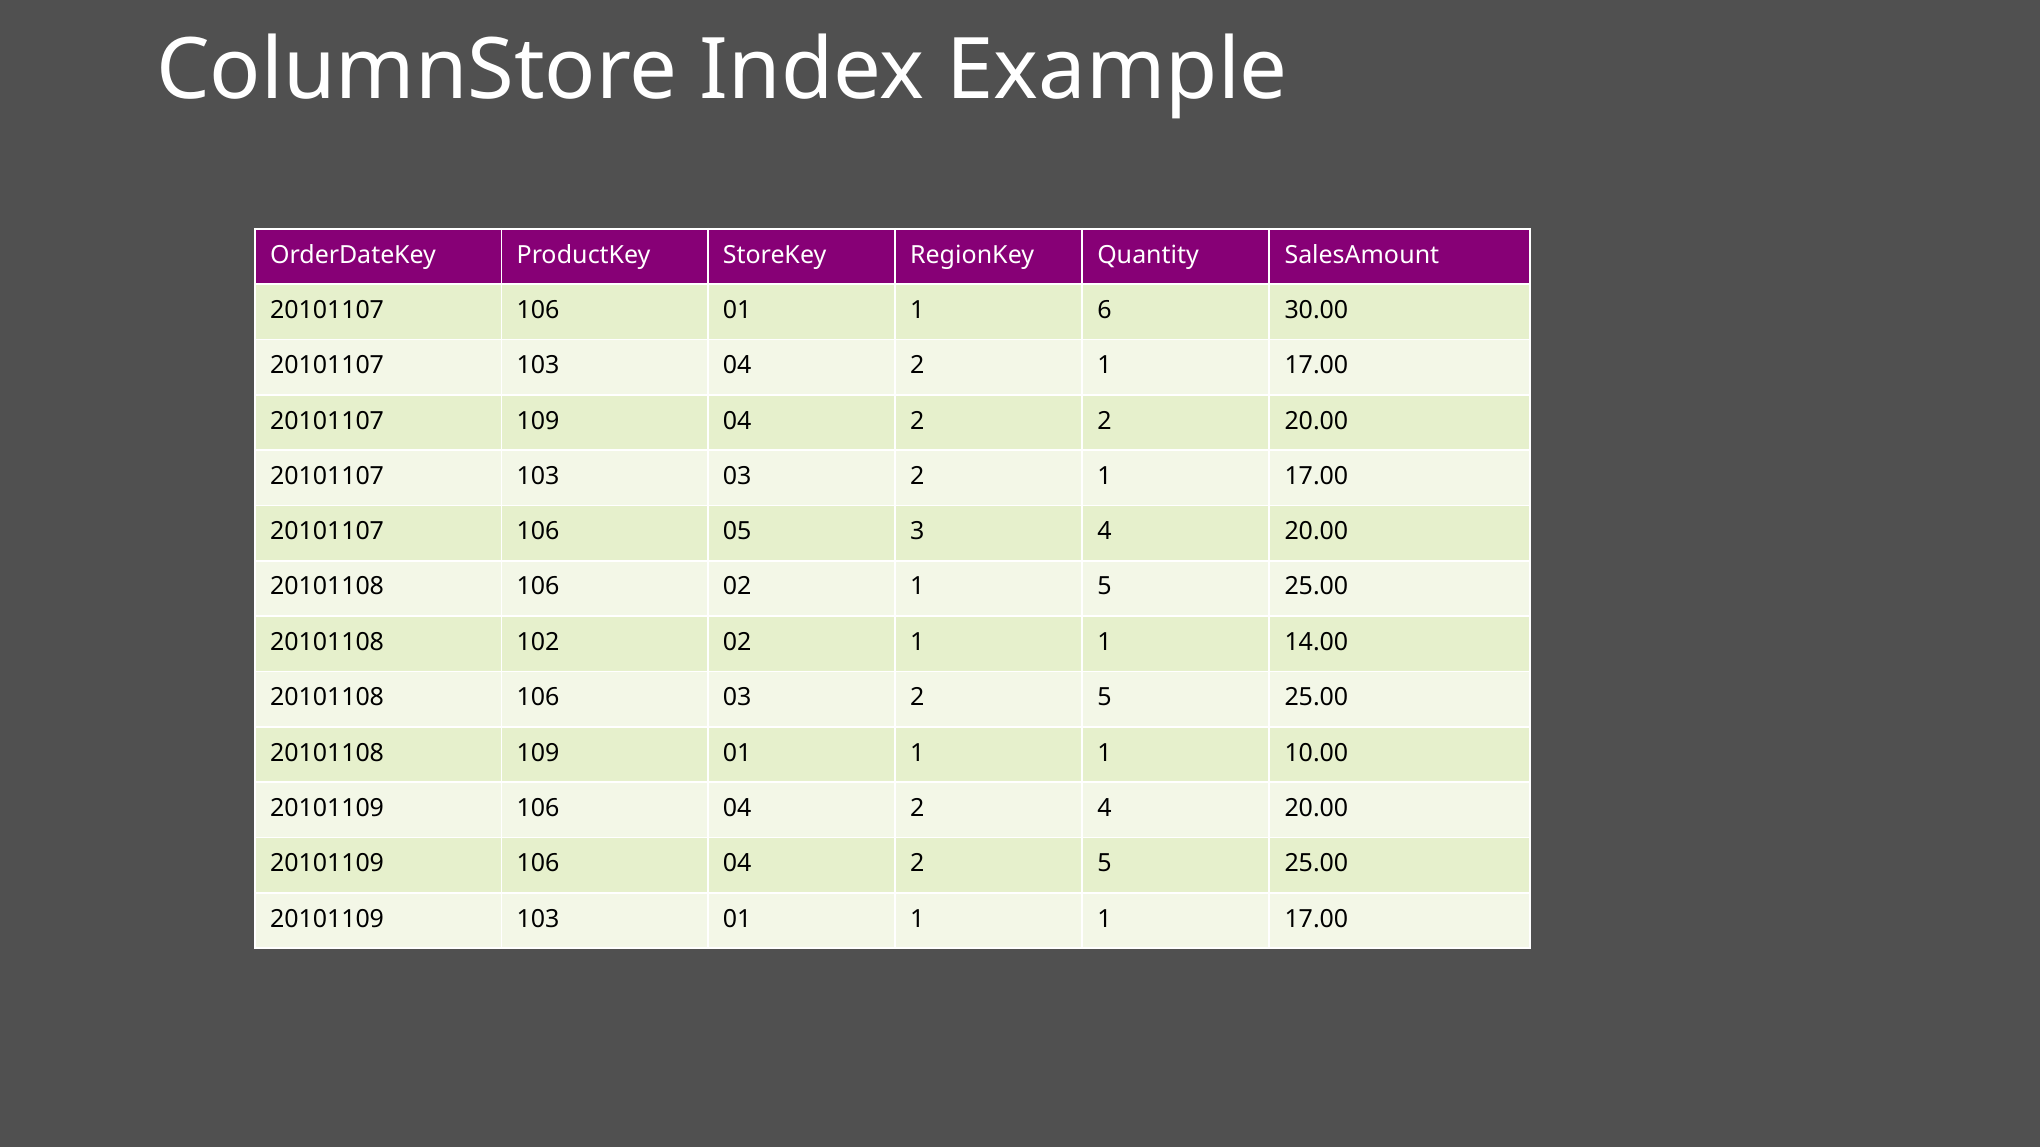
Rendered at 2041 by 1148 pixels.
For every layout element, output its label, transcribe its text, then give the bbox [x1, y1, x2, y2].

table_cell 20101108 [256, 617, 501, 671]
table_cell 20101107 [256, 285, 501, 339]
table_cell 2 [896, 340, 1081, 394]
table_cell 103 [502, 340, 707, 394]
table_cell 1 [896, 728, 1081, 781]
table_cell 20.00 [1270, 396, 1529, 449]
table_cell 20101107 [256, 396, 501, 449]
table_header OrderDateKey [256, 230, 501, 283]
table_header ProductKey [502, 230, 707, 283]
table_cell 20101107 [256, 506, 501, 560]
table_cell 109 [502, 728, 707, 781]
table_cell 20101107 [256, 340, 501, 394]
table_cell 10.00 [1270, 728, 1529, 781]
table_cell 2 [896, 838, 1081, 892]
table_cell 03 [709, 451, 894, 505]
table_header Quantity [1083, 230, 1268, 283]
table_cell 04 [709, 396, 894, 449]
table_cell 109 [502, 396, 707, 449]
table_cell 17.00 [1270, 894, 1529, 947]
table_cell 2 [1083, 396, 1268, 449]
table_header StoreKey [709, 230, 894, 283]
table_cell 106 [502, 672, 707, 726]
table_cell 04 [709, 838, 894, 892]
table_cell 2 [896, 672, 1081, 726]
table_cell 5 [1083, 672, 1268, 726]
table_cell 106 [502, 506, 707, 560]
table_cell 1 [1083, 340, 1268, 394]
table_cell 01 [709, 728, 894, 781]
table_cell 3 [896, 506, 1081, 560]
table_cell 20.00 [1270, 506, 1529, 560]
table_cell 20101109 [256, 894, 501, 947]
table_cell 1 [1083, 728, 1268, 781]
table_cell 03 [709, 672, 894, 726]
table_cell 1 [896, 894, 1081, 947]
table_cell 17.00 [1270, 340, 1529, 394]
table_cell 25.00 [1270, 562, 1529, 615]
table_cell 2 [896, 783, 1081, 837]
table_cell 04 [709, 340, 894, 394]
table_cell 20101107 [256, 451, 501, 505]
table_header RegionKey [896, 230, 1081, 283]
table_cell 20101109 [256, 783, 501, 837]
table_cell 20.00 [1270, 783, 1529, 837]
table_cell 1 [896, 617, 1081, 671]
table_cell 1 [1083, 617, 1268, 671]
table_cell 1 [896, 285, 1081, 339]
table_cell 5 [1083, 838, 1268, 892]
table_cell 02 [709, 562, 894, 615]
table_cell 01 [709, 894, 894, 947]
table_cell 02 [709, 617, 894, 671]
table_cell 106 [502, 562, 707, 615]
table_cell 103 [502, 451, 707, 505]
table_cell 20101108 [256, 562, 501, 615]
table_cell 1 [1083, 451, 1268, 505]
table_cell 106 [502, 838, 707, 892]
table_cell 103 [502, 894, 707, 947]
table_cell 5 [1083, 562, 1268, 615]
table_cell 14.00 [1270, 617, 1529, 671]
table_cell 2 [896, 451, 1081, 505]
table_cell 106 [502, 285, 707, 339]
table_cell 01 [709, 285, 894, 339]
table_cell 1 [896, 562, 1081, 615]
table_cell 25.00 [1270, 672, 1529, 726]
table_cell 30.00 [1270, 285, 1529, 339]
table_cell 04 [709, 783, 894, 837]
text_box ColumnStore Index Example [140, 0, 2040, 222]
table_cell 4 [1083, 783, 1268, 837]
table_cell 2 [896, 396, 1081, 449]
table_cell 4 [1083, 506, 1268, 560]
table_cell 6 [1083, 285, 1268, 339]
table_cell 102 [502, 617, 707, 671]
table_cell 05 [709, 506, 894, 560]
table_cell 20101108 [256, 672, 501, 726]
table_cell 20101108 [256, 728, 501, 781]
table_header SalesAmount [1270, 230, 1529, 283]
table_cell 1 [1083, 894, 1268, 947]
table_cell 25.00 [1270, 838, 1529, 892]
table_cell 20101109 [256, 838, 501, 892]
table_cell 17.00 [1270, 451, 1529, 505]
table_cell 106 [502, 783, 707, 837]
